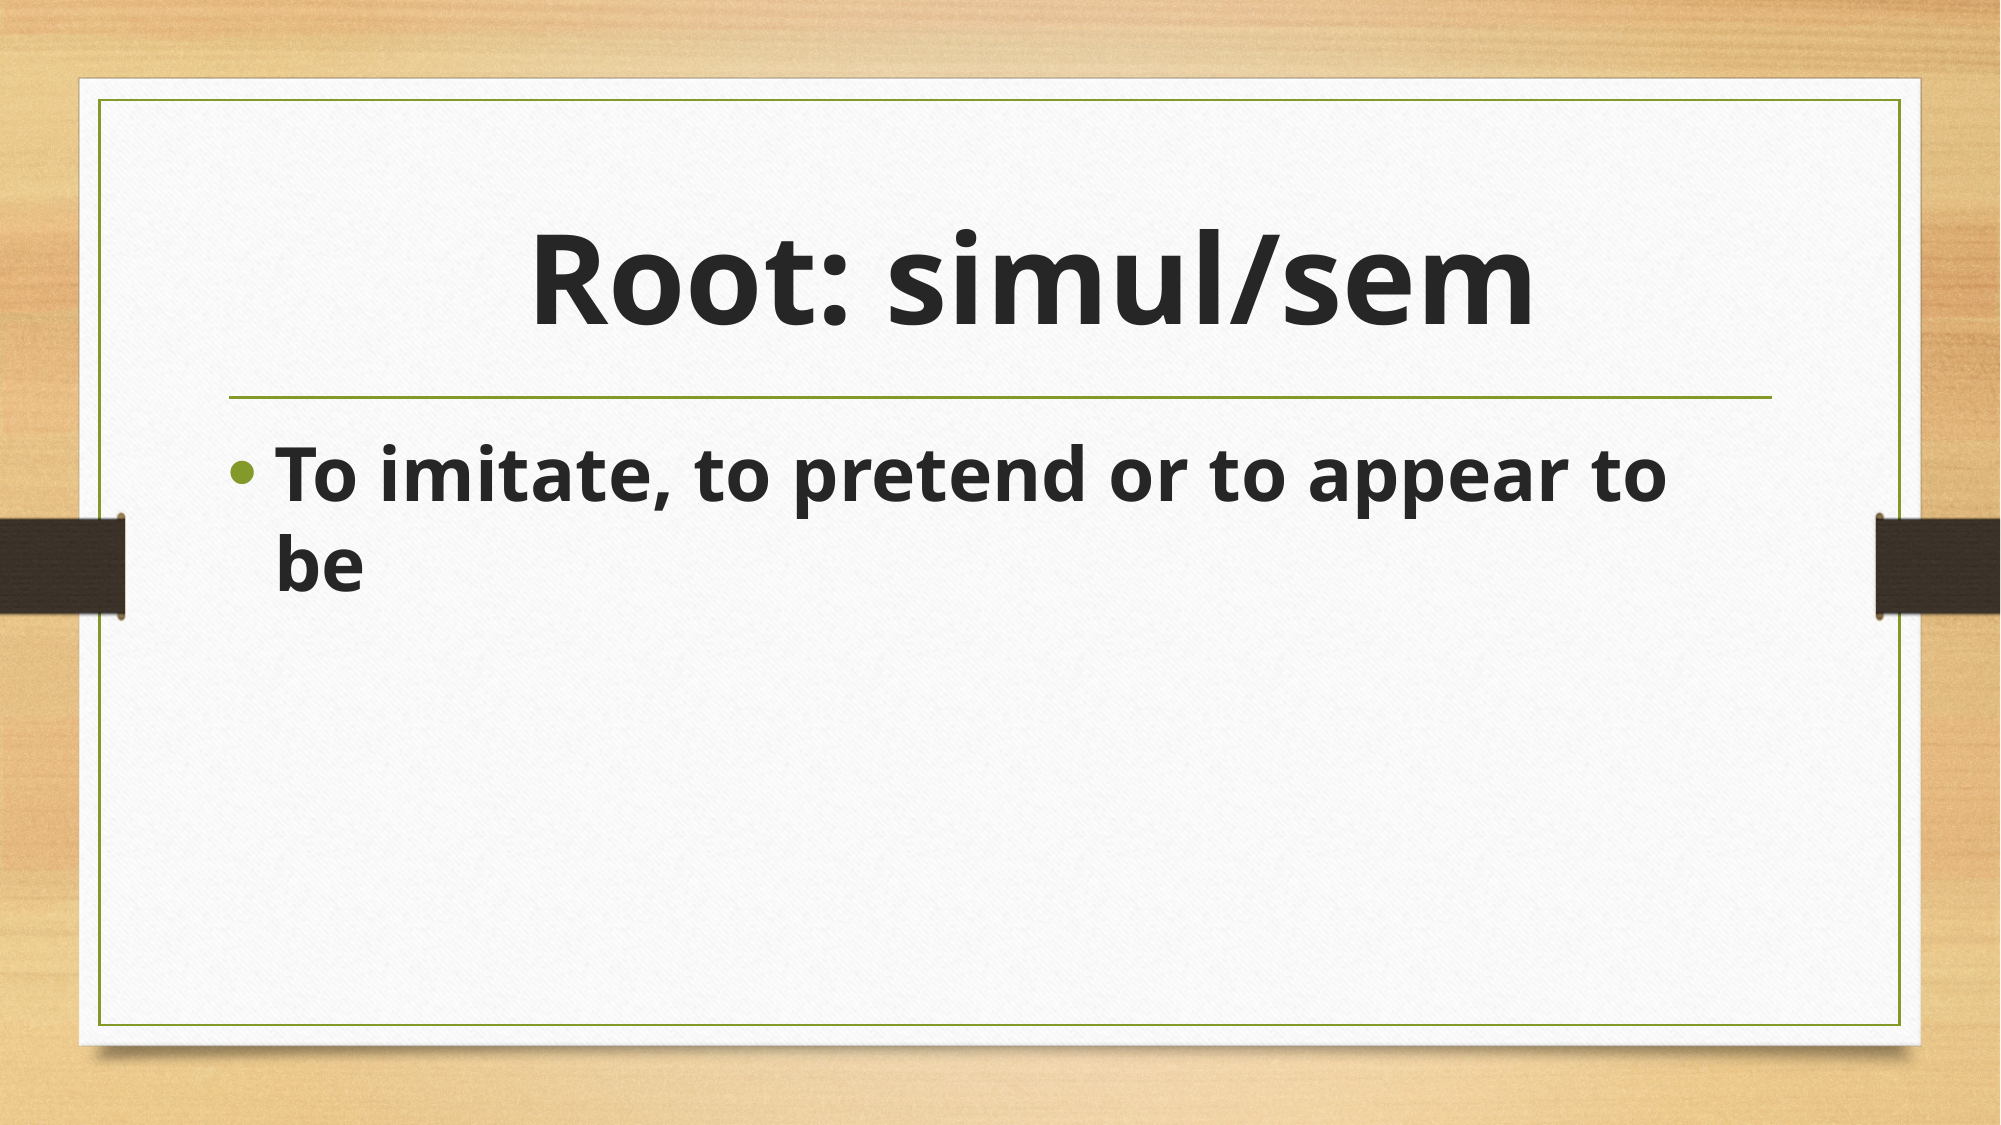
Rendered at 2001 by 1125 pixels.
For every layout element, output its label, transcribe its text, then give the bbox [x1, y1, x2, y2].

picture [0, 0, 2001, 1125]
title Root: simul/sem [212, 168, 1855, 382]
list To imitate, to pretend or to appear to be [212, 419, 1788, 964]
